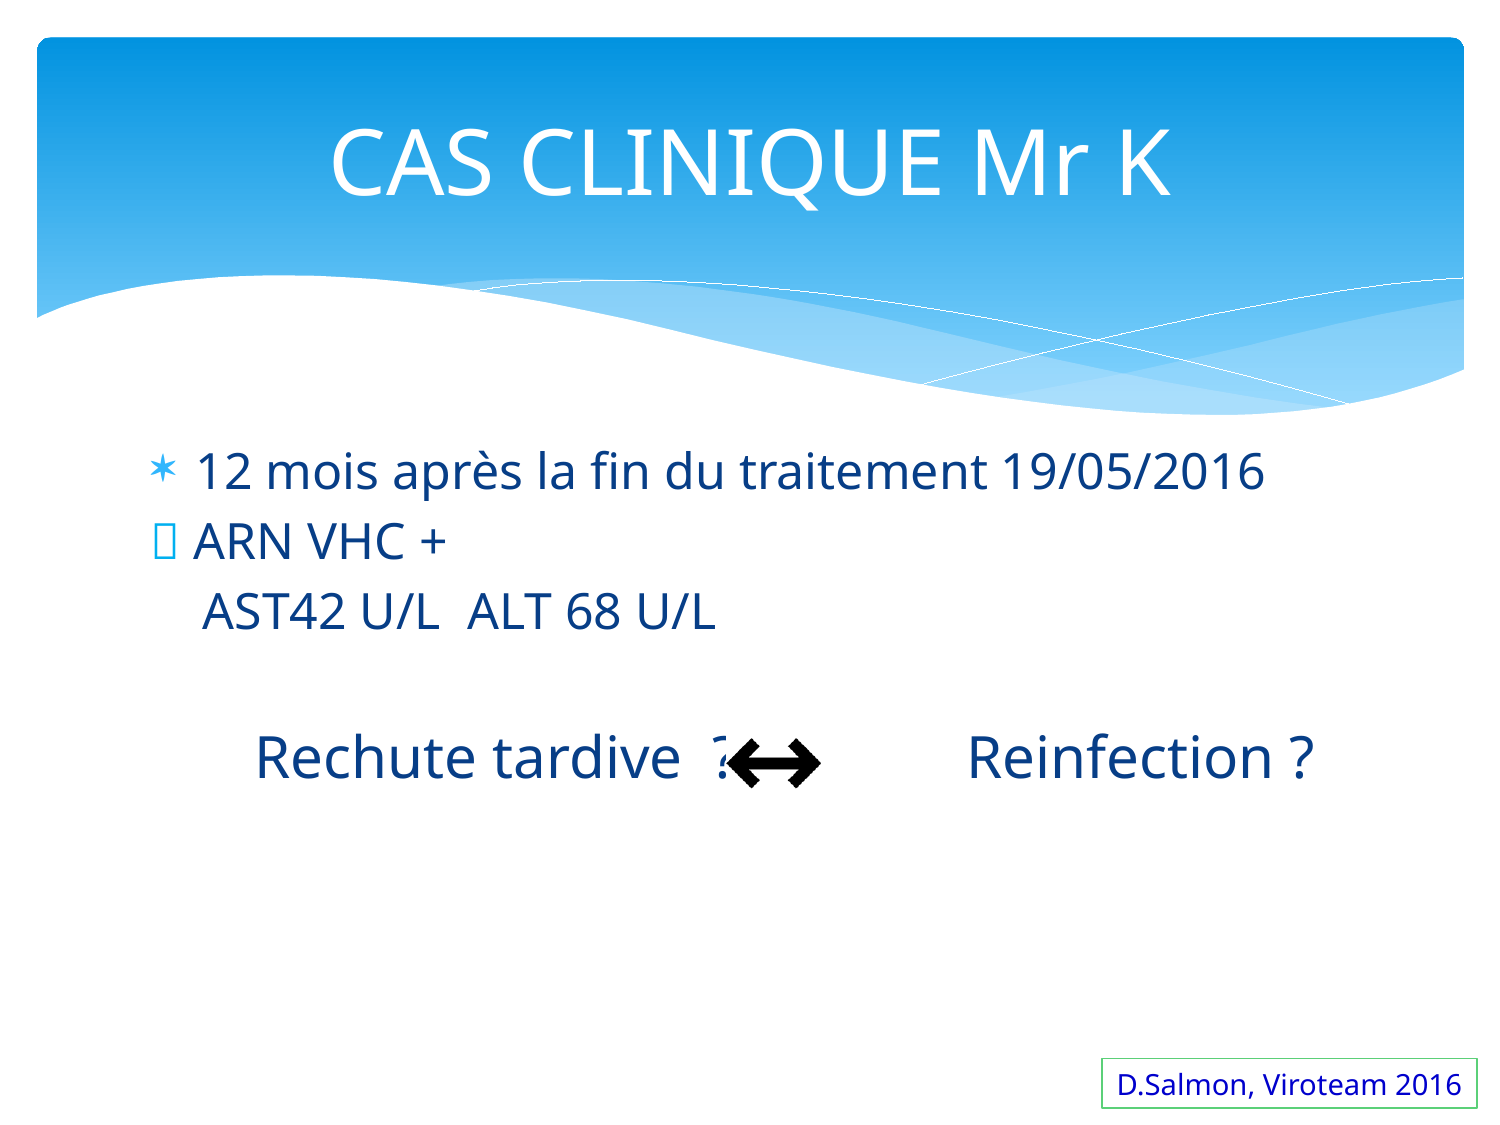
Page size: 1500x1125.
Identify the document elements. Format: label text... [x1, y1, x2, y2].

text_box D.Salmon, Viroteam 2016 [1101, 1058, 1478, 1109]
list 12 mois après la fin du traitement 19/05/2016  ARN VHC + AST42 U/L ALT 68 U/L Rechute tardive ? Reinfection ? [135, 361, 1412, 928]
title CAS CLINIQUE Mr K [75, 55, 1425, 261]
picture [726, 715, 822, 811]
